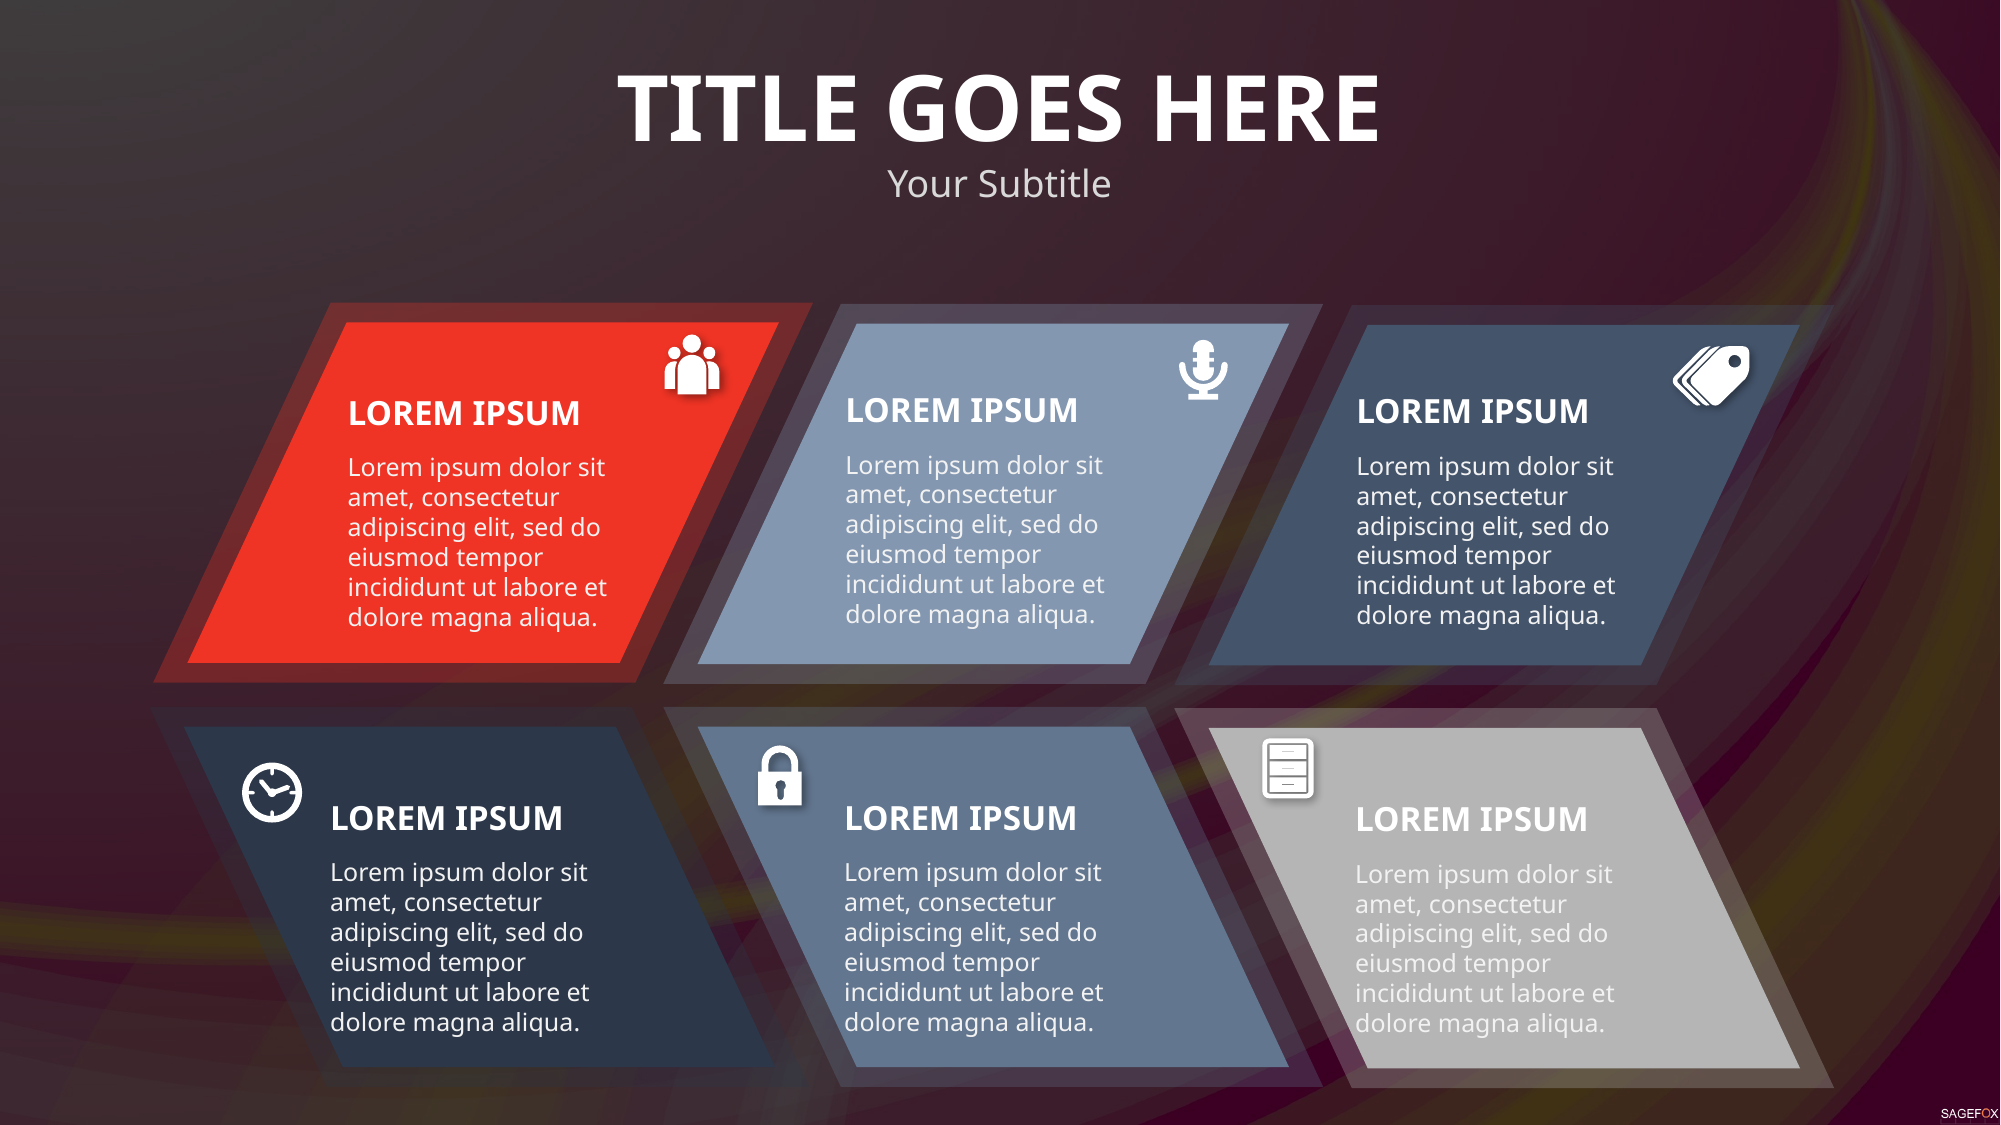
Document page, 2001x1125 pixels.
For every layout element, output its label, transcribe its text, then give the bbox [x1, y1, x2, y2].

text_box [1174, 708, 1835, 1089]
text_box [663, 706, 1324, 1088]
picture [0, 0, 2001, 1125]
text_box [242, 762, 303, 823]
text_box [1174, 305, 1835, 686]
text_box TITLE GOES HERE Your Subtitle [548, 42, 1452, 212]
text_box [149, 706, 663, 1088]
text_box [663, 303, 1324, 684]
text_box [153, 302, 814, 683]
